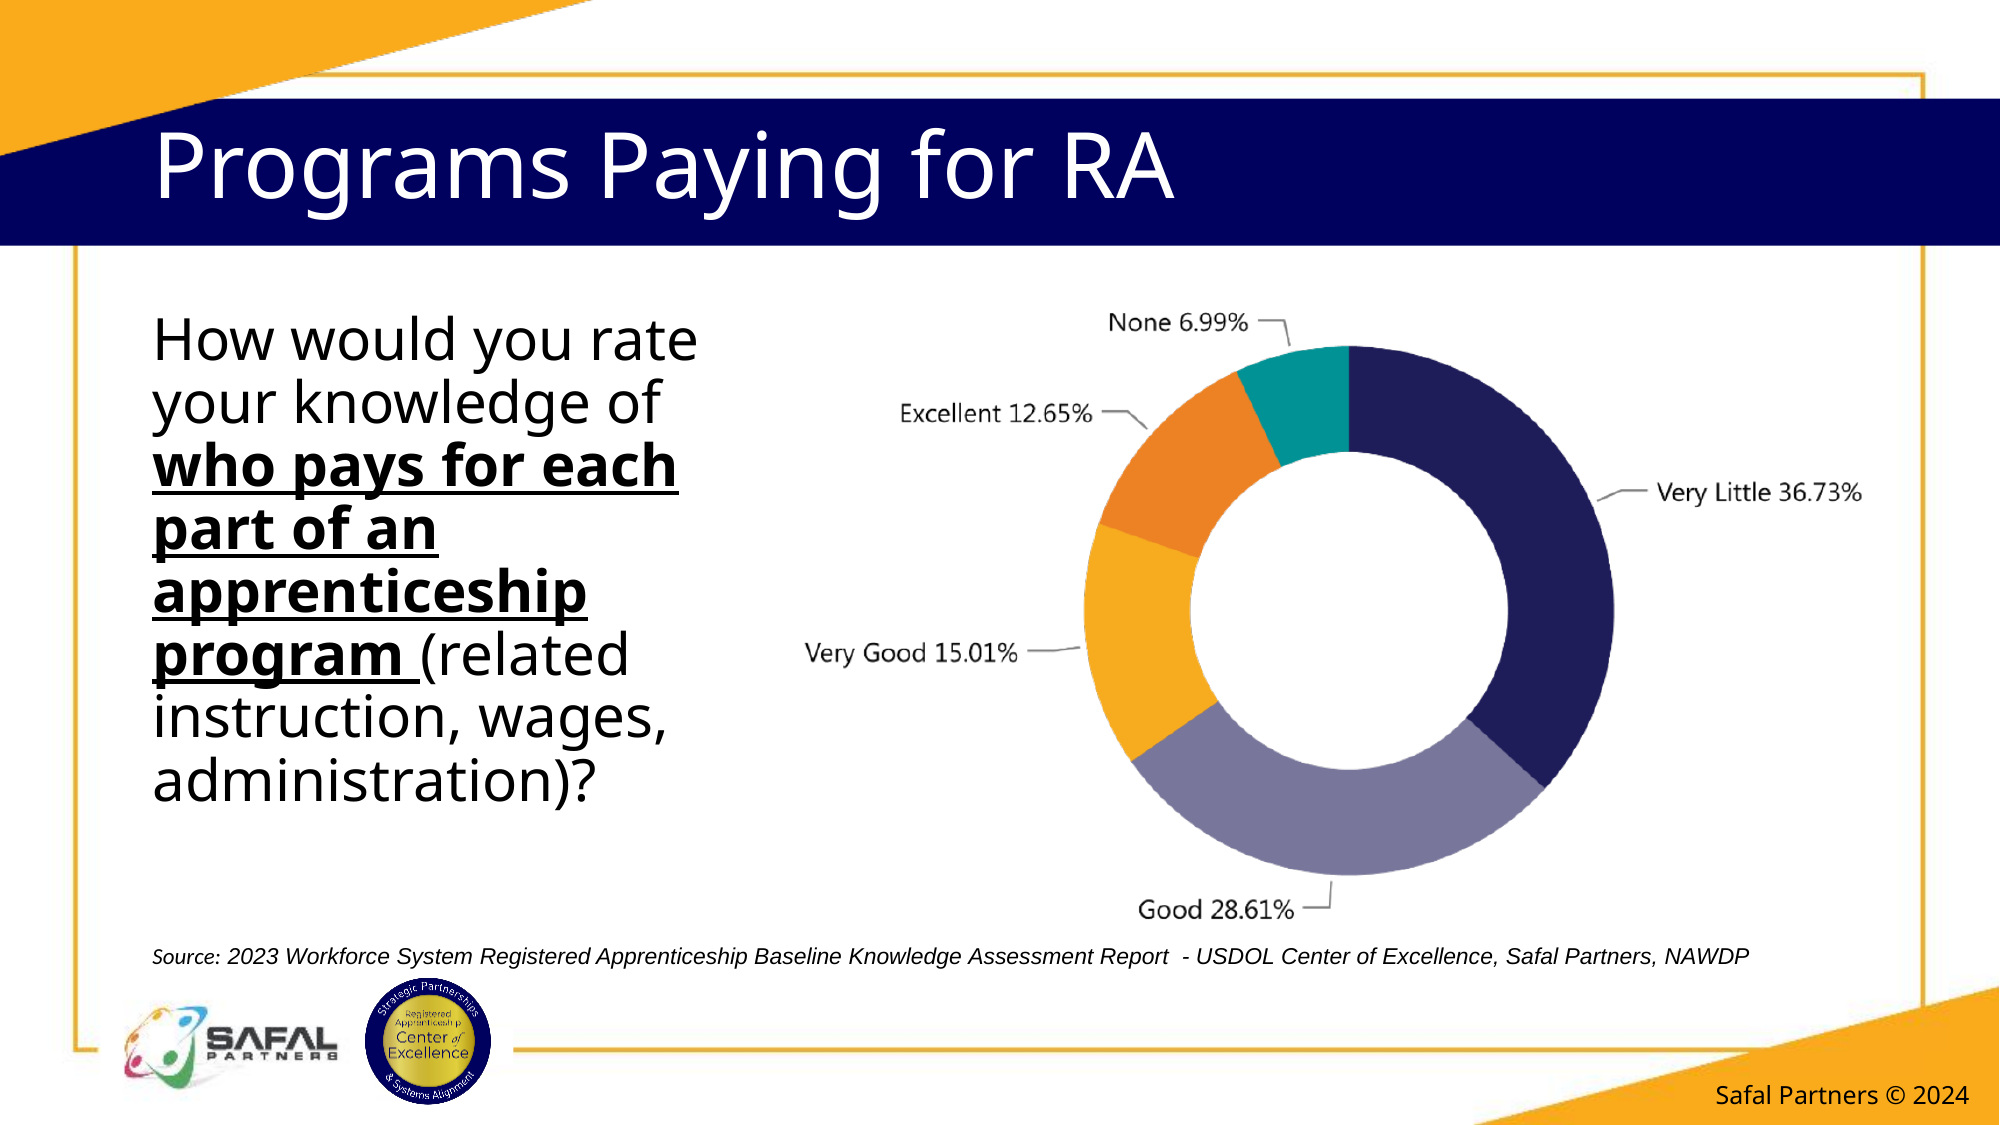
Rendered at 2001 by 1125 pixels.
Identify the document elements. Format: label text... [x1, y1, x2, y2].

picture [0, 0, 2001, 1125]
title Programs Paying for RA [137, 59, 1002, 278]
text_box Safal Partners © 2024 [1665, 1065, 1985, 1125]
list Source: 2023 Workforce System Registered Apprenticeship Baseline Knowledge Assessment Report - USDOL Center of Excellence, Safal Partners, NAWDP [1665, 933, 1936, 994]
title Programs Paying for RA [1665, 59, 1863, 278]
list How would you rate your knowledge of who pays for each part of an apprenticeship program (related instruction, wages, administration)? [137, 302, 787, 867]
list Source: 2023 Workforce System Registered Apprenticeship Baseline Knowledge Assessment Report - USDOL Center of Excellence, Safal Partners, NAWDP [137, 933, 1002, 994]
